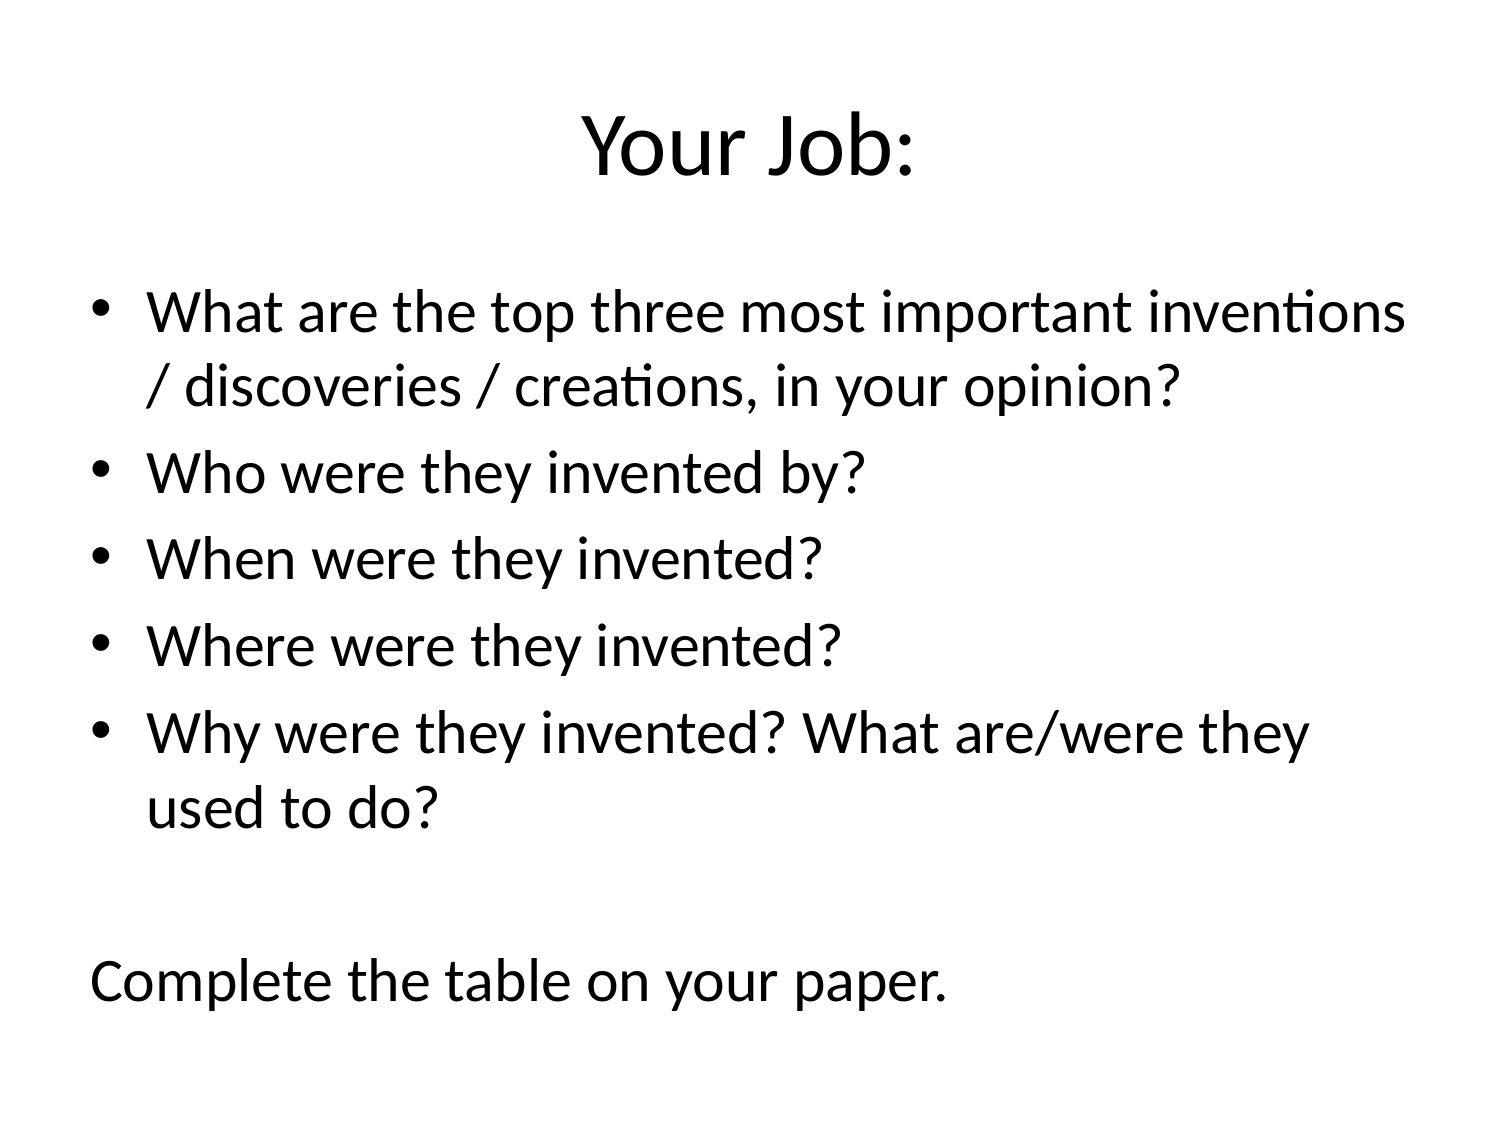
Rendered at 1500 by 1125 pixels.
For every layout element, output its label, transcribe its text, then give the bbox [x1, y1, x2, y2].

title Your Job: [75, 45, 1425, 233]
list What are the top three most important inventions / discoveries / creations, in your opinion? Who were they invented by? When were they invented? Where were they invented? Why were they invented? What are/were they used to do? Complete the table on your paper. [75, 262, 1425, 1063]
